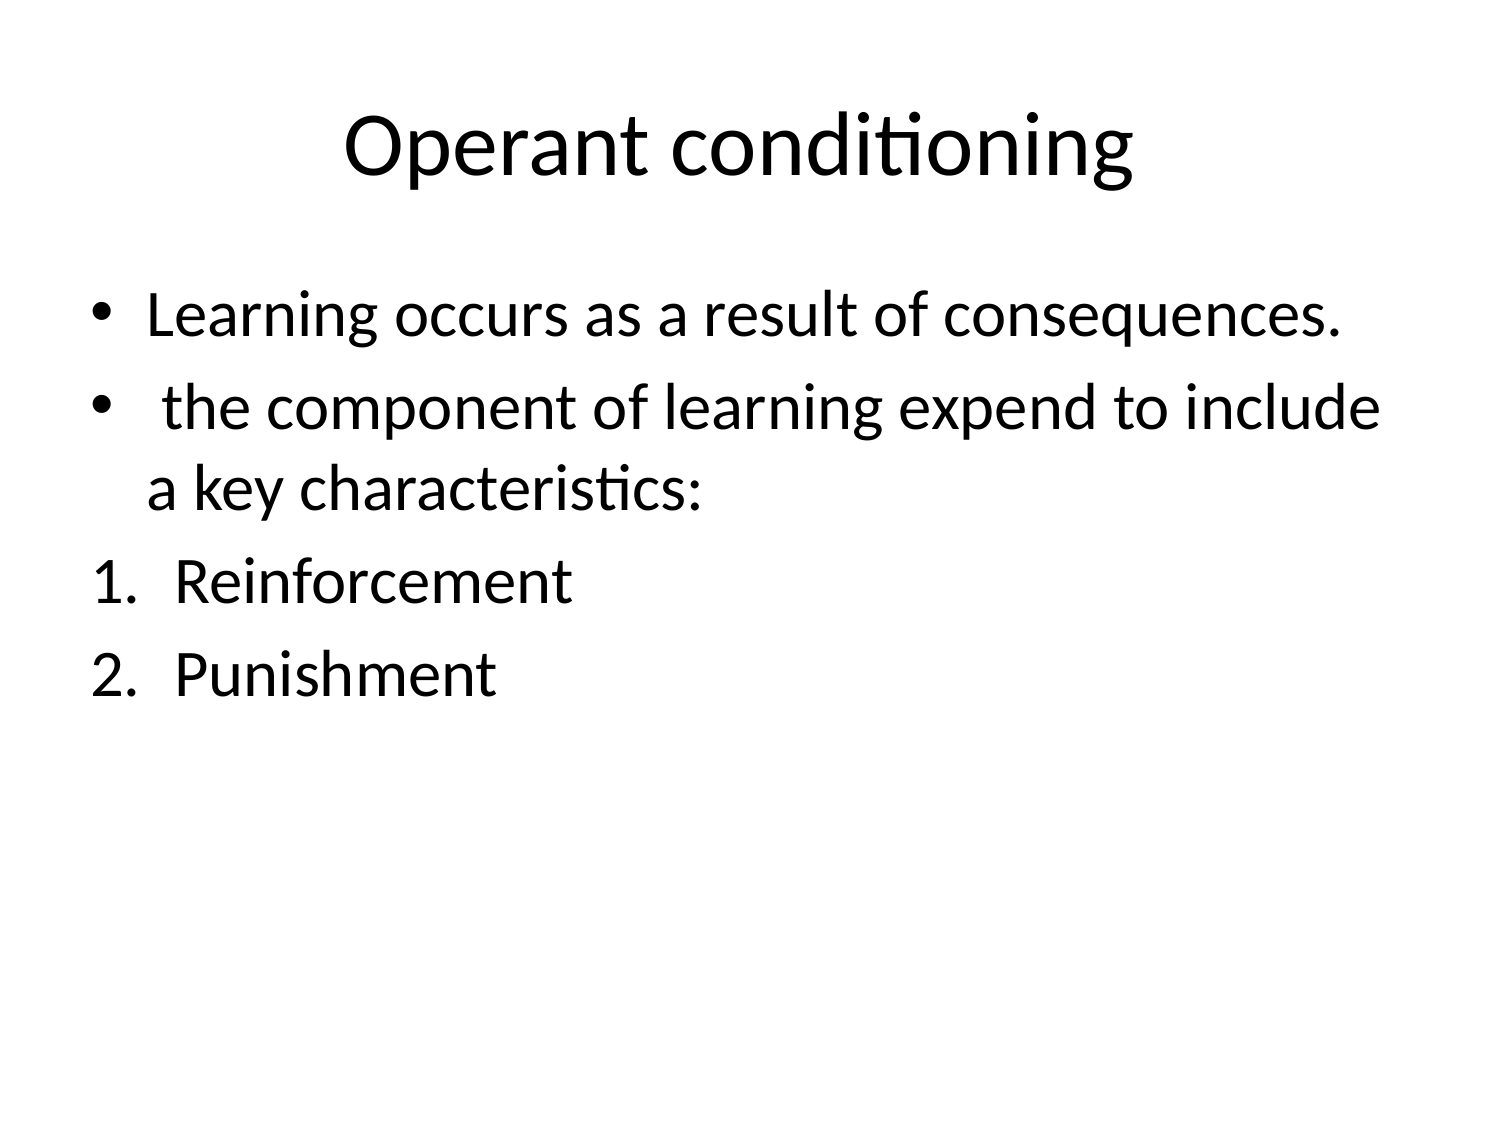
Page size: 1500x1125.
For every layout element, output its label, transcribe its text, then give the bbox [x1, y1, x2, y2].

list Learning occurs as a result of consequences. the component of learning expend to include a key characteristics: Reinforcement Punishment [75, 262, 1425, 1005]
title Operant conditioning [75, 45, 1425, 233]
